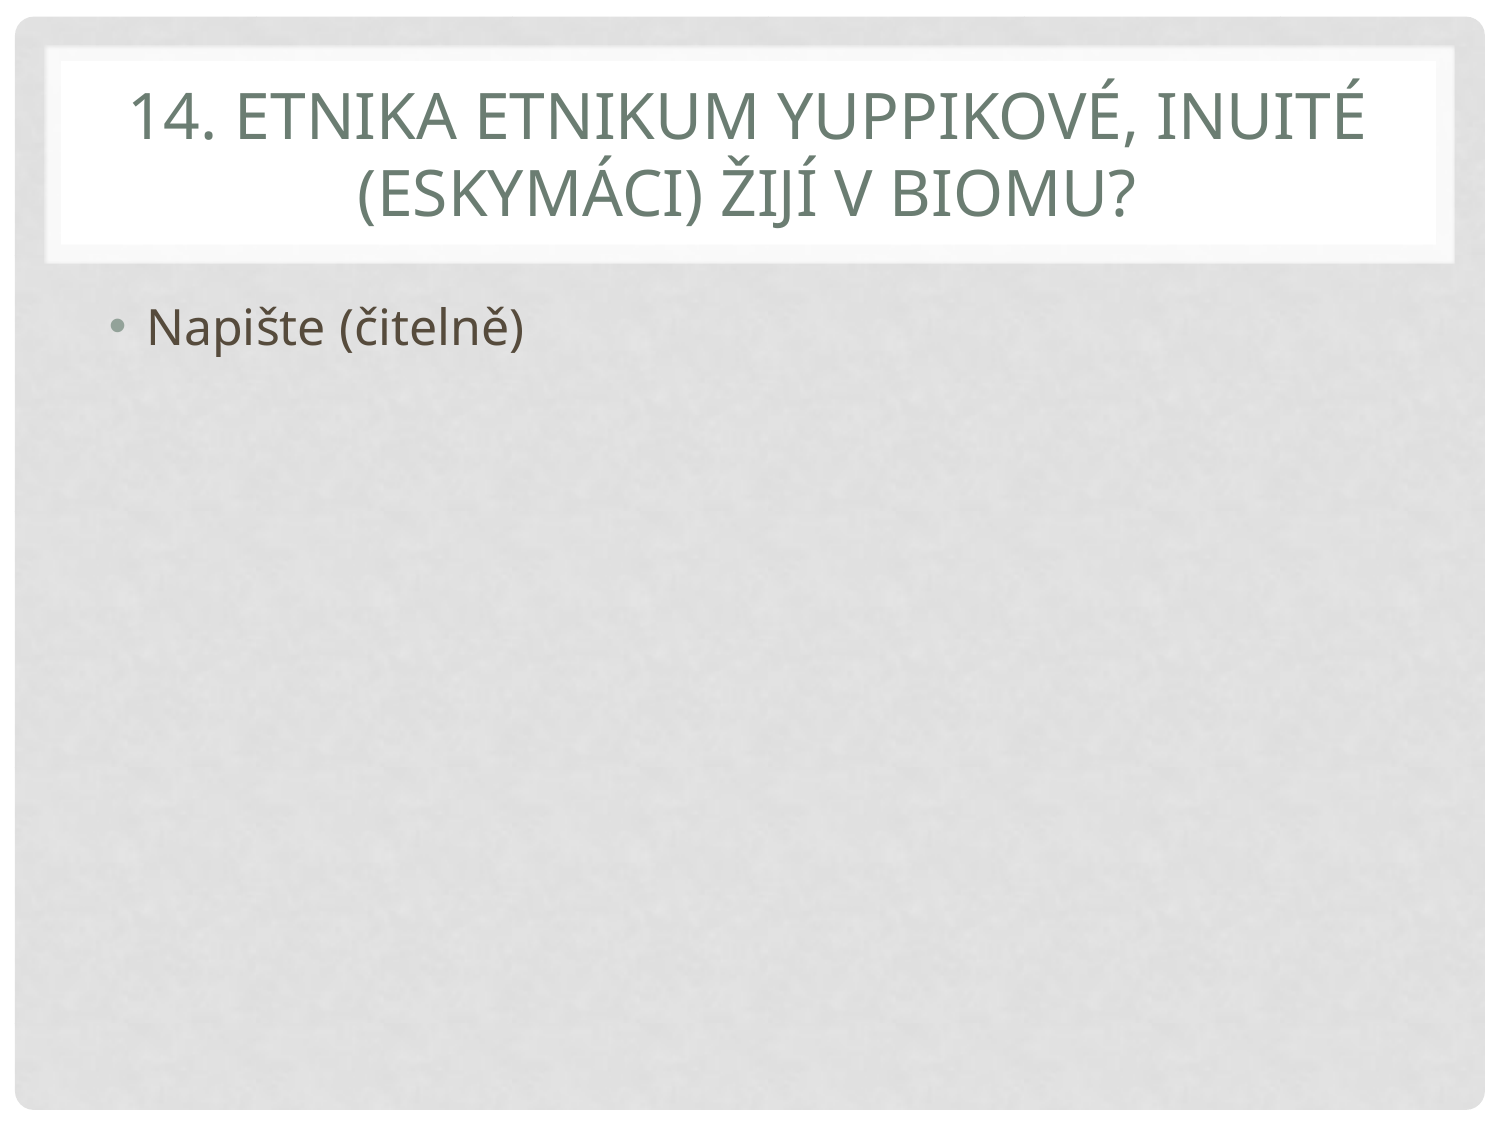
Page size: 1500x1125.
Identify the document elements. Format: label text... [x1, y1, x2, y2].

list Napište (čitelně) [75, 287, 1425, 1005]
title 14. Etnika etnikum Yuppikové, Inuité (Eskymáci) žijí v biomu? [69, 66, 1425, 238]
